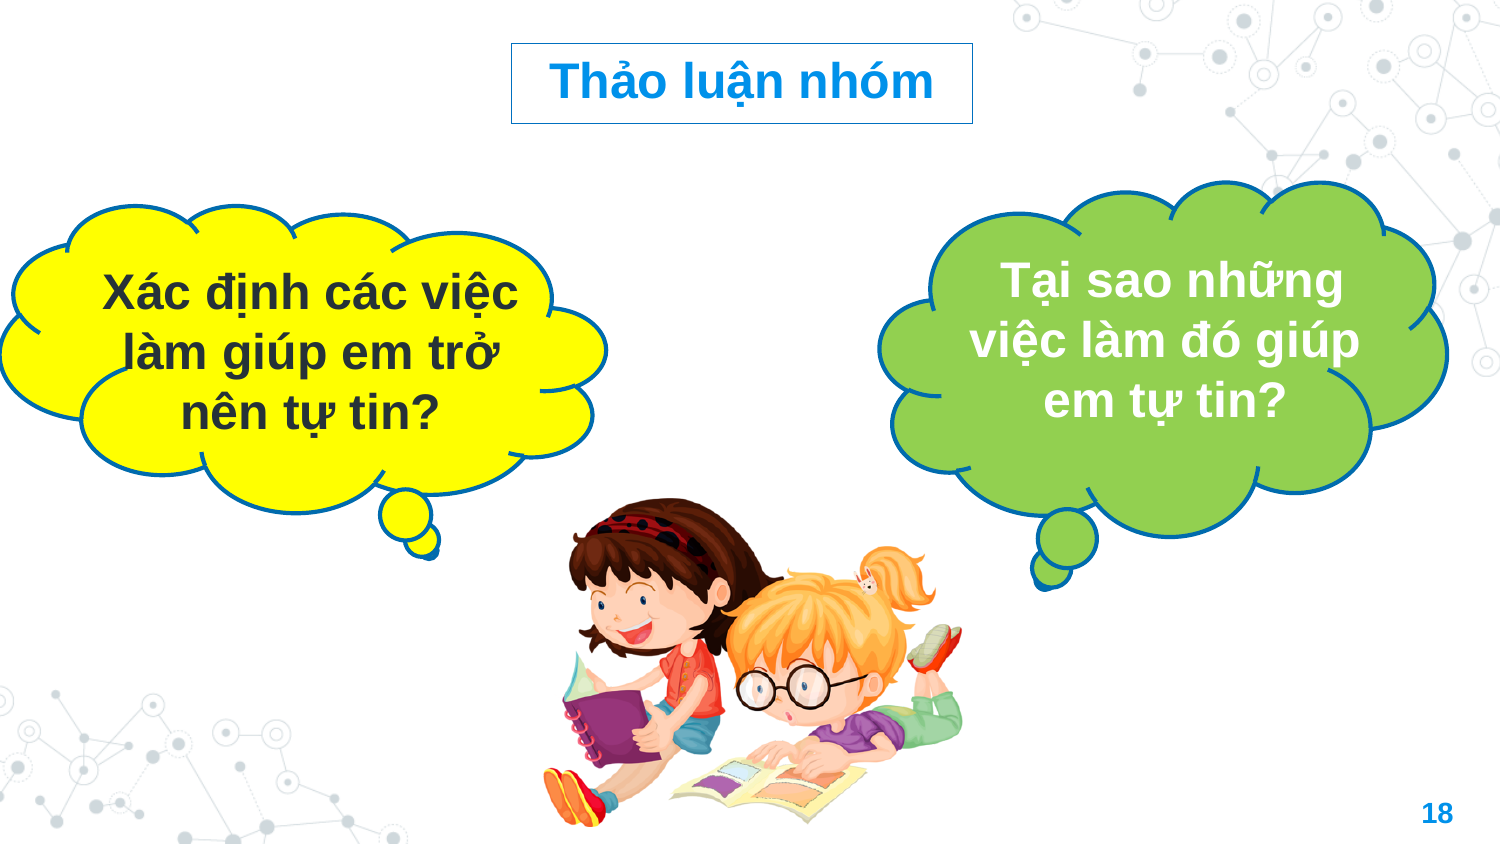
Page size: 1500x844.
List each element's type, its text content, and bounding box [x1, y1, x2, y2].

picture [0, 0, 1500, 844]
text_box [957, 180, 1403, 232]
text_box [0, 203, 515, 420]
slide_number 18 [1378, 779, 1469, 844]
list Xác định các việc làm giúp em trở nên tự tin? [64, 244, 542, 435]
text_box [82, 265, 609, 562]
title Thảo luận nhóm [511, 43, 973, 124]
text_box [890, 238, 1450, 592]
list Tại sao những việc làm đó giúp em tự tin? [903, 232, 1412, 410]
text_box [877, 306, 903, 391]
